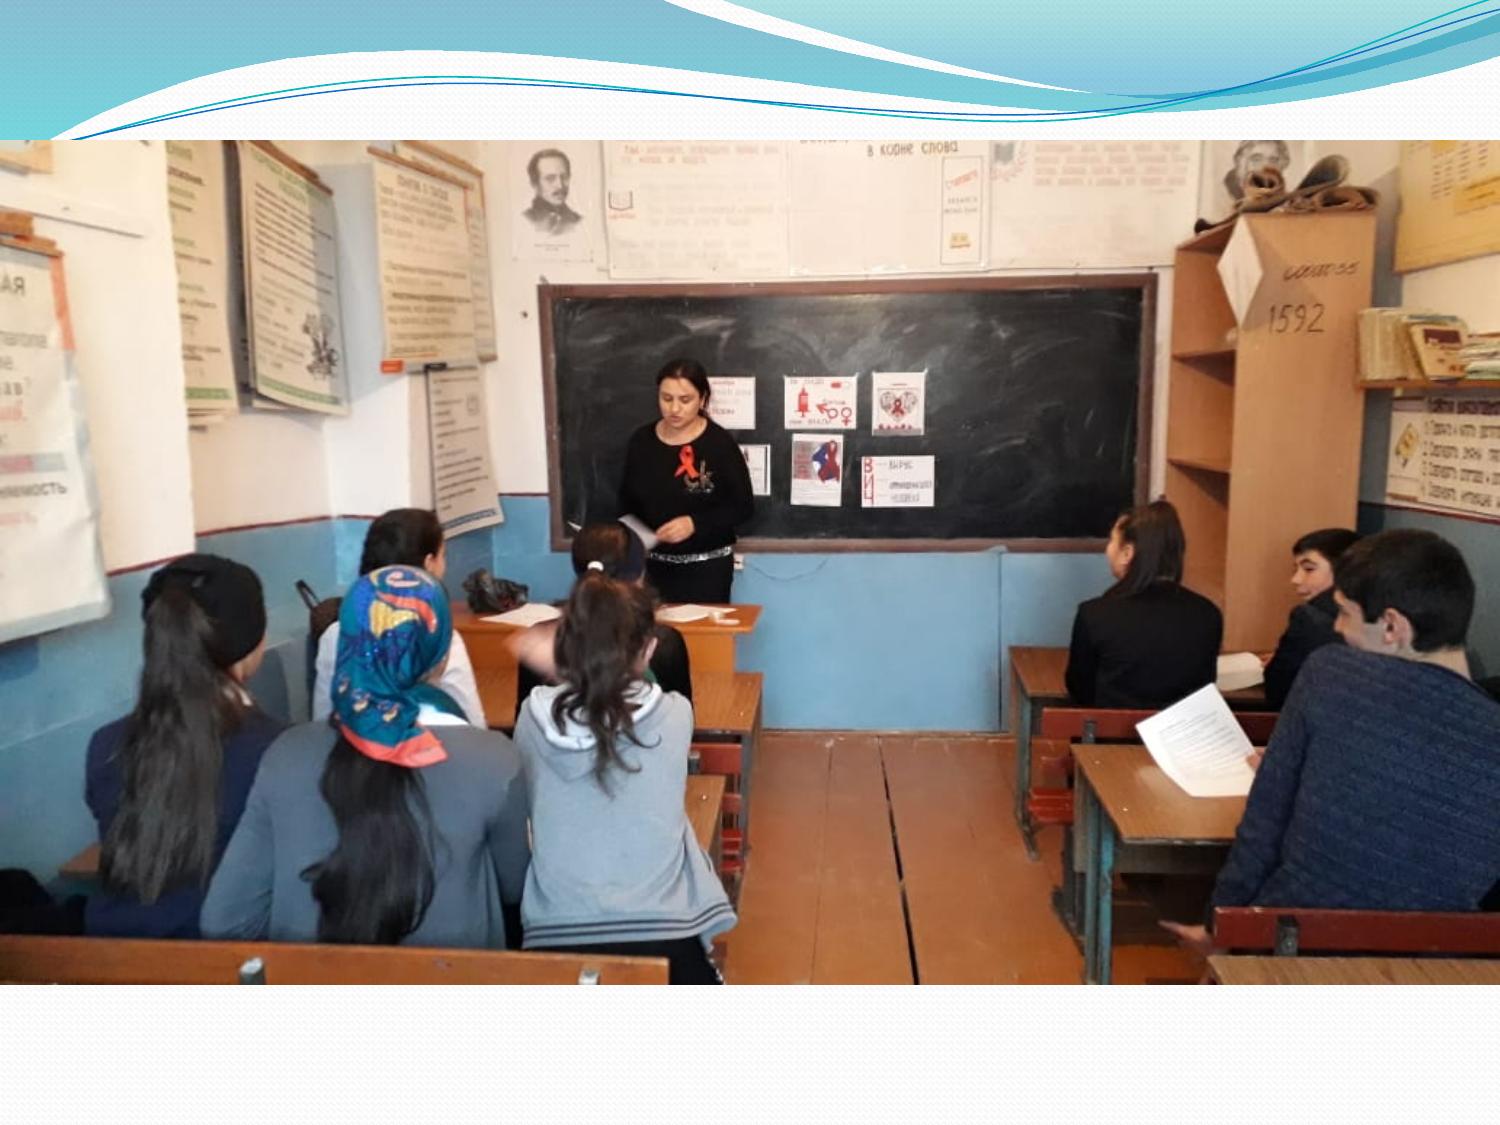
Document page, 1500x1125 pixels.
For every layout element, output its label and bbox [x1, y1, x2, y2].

picture [0, 139, 1500, 985]
